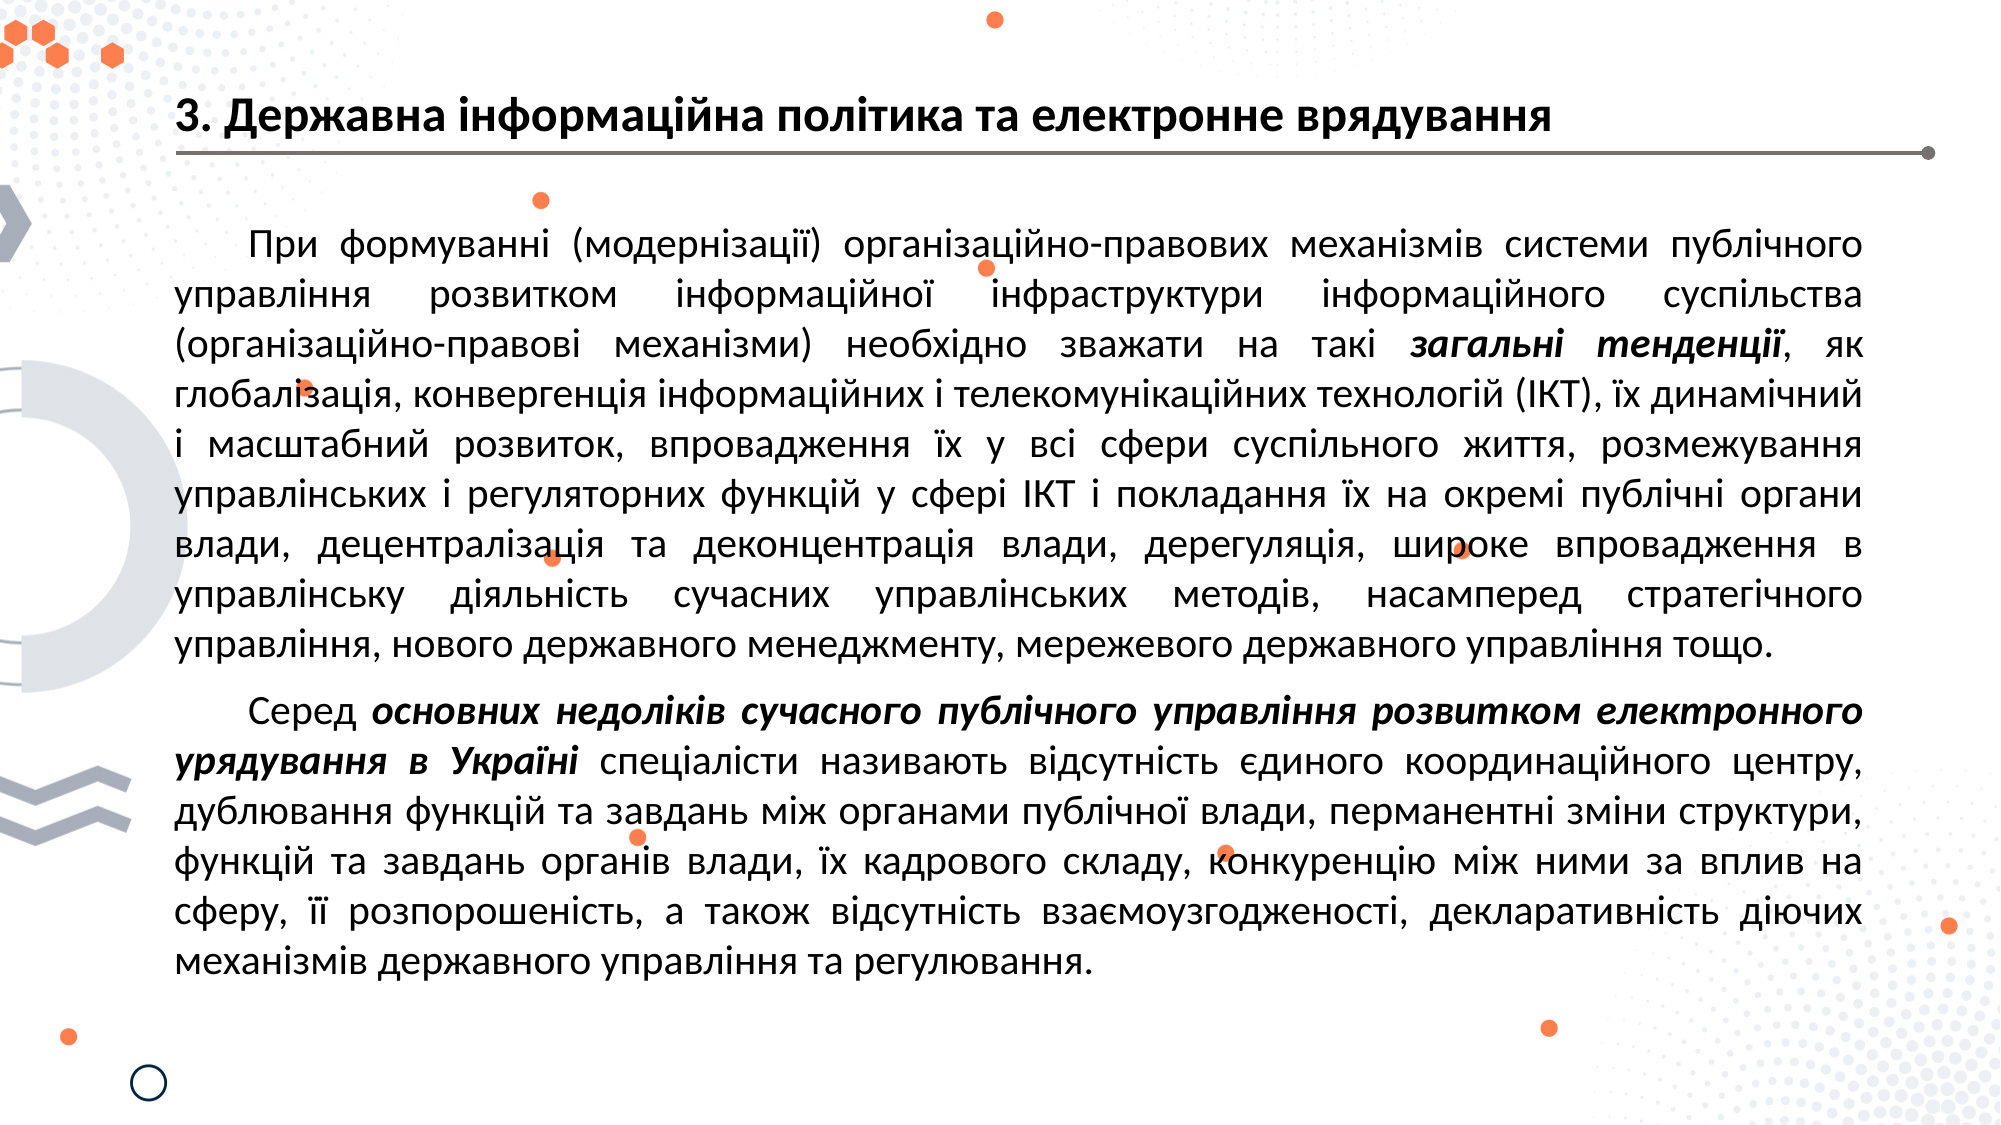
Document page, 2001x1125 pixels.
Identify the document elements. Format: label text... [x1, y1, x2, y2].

text_box При формуванні (модернізації) організаційно-правових механізмів системи публічного управління розвитком інформаційної інфраструктури інформаційного суспільства (організаційно-правові механізми) необхідно зважати на такі загальні тенденції, як глобалізація, конвергенція інформаційних і телекомунікаційних технологій (ІКТ), їх динамічний і масштабний розвиток, впровадження їх у всі сфери суспільного життя, розмежування управлінських і регуляторних функцій у сфері ІКТ і покладання їх на окремі публічні органи влади, децентралізація та деконцентрація влади, дерегуляція, широке впровадження в управлінську діяльність сучасних управлінських методів, насамперед стратегічного управління, нового державного менеджменту, мережевого державного управління тощо. Серед основних недоліків сучасного публічного управління розвитком електронного урядування в Україні спеціалісти називають відсутність єдиного координаційного центру, дублювання функцій та завдань між органами публічної влади, перманентні зміни структури, функцій та завдань органів влади, їх кадрового складу, конкуренцію між ними за вплив на сферу, її розпорошеність, а також відсутність взаємоузгодженості, декларативність діючих механізмів державного управління та регулювання. [159, 208, 1879, 991]
picture [0, 0, 2000, 1125]
text_box 3. Державна інформаційна політика та електронне врядування [159, 74, 1903, 149]
